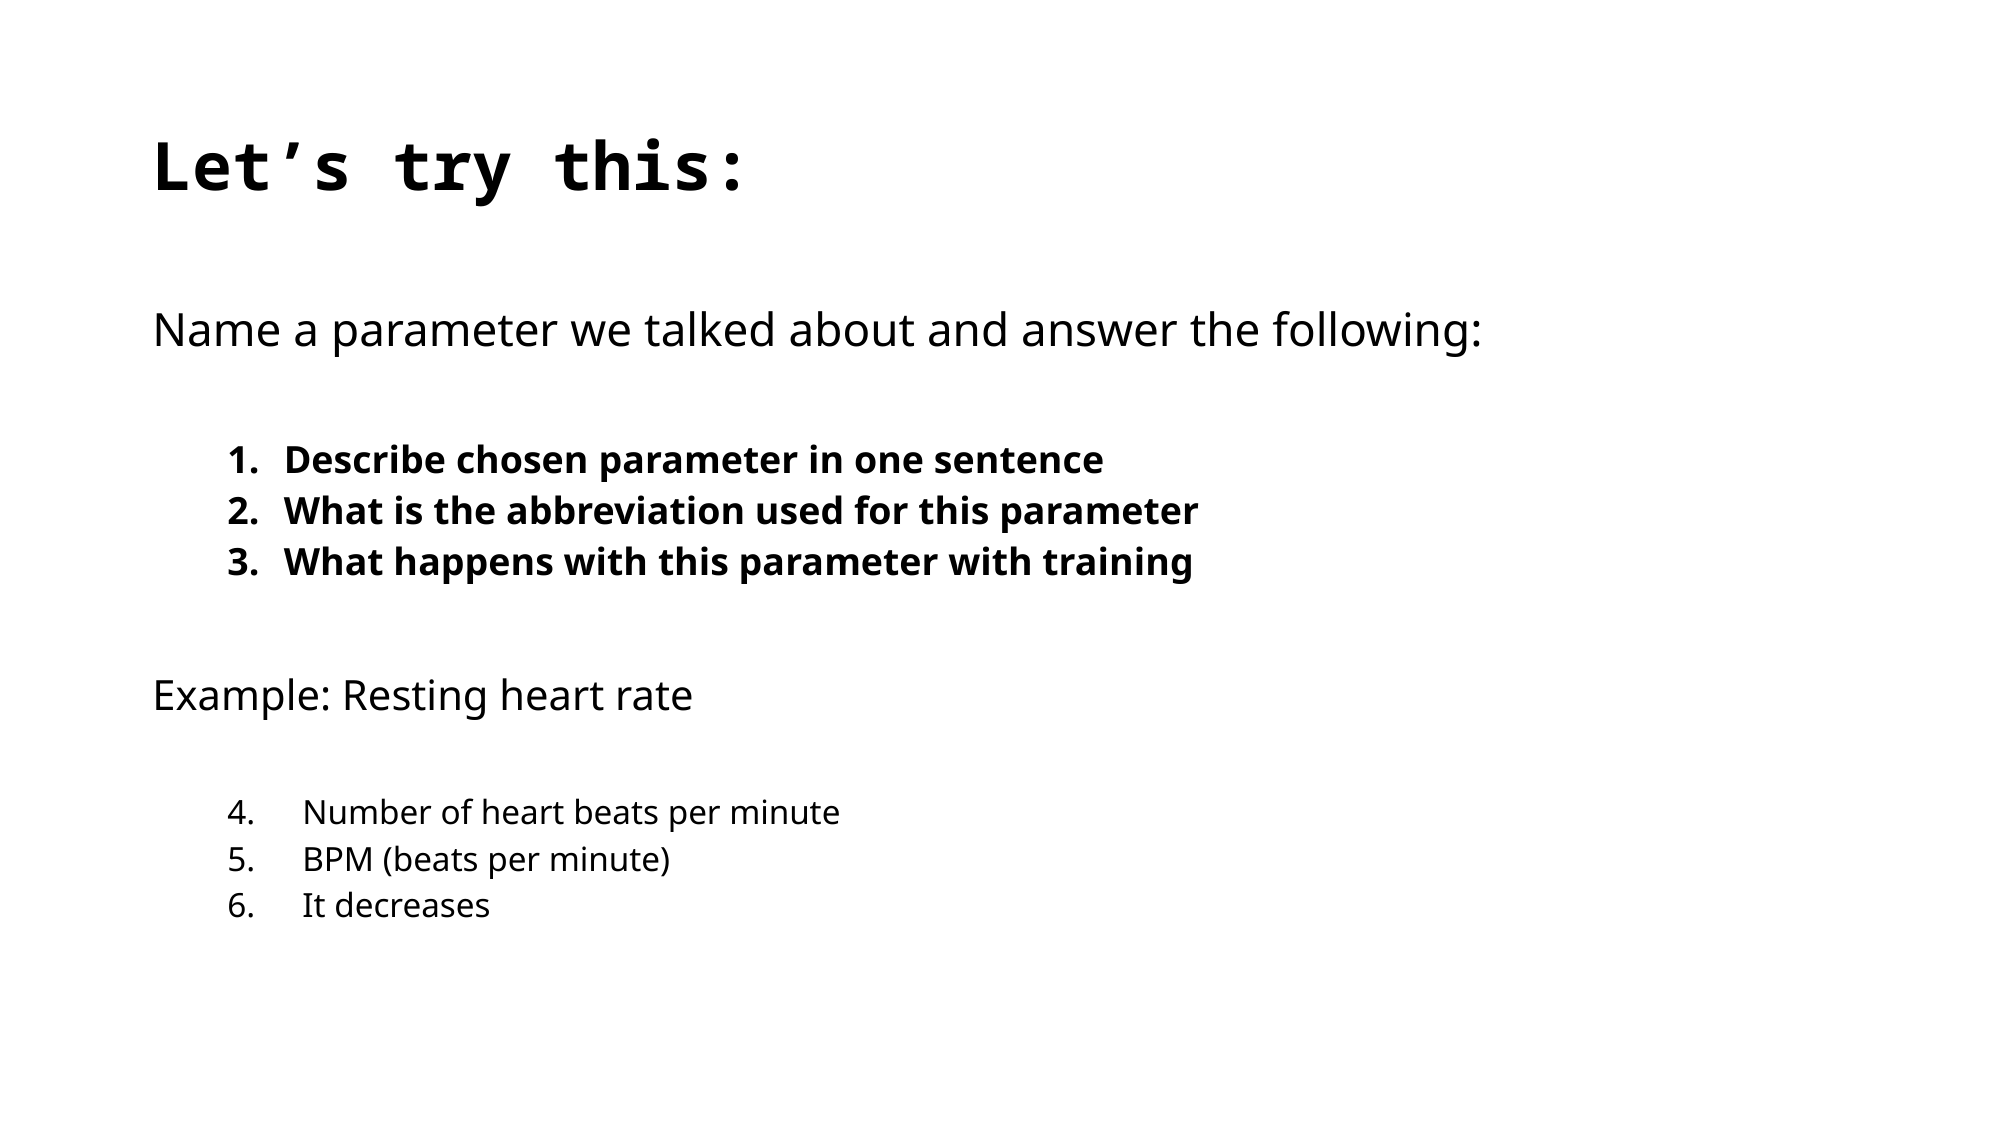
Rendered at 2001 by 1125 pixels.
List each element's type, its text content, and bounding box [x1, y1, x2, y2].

list Name a parameter we talked about and answer the following: Describe chosen parameter in one sentence What is the abbreviation used for this parameter What happens with this parameter with training Example: Resting heart rate Number of heart beats per minute BPM (beats per minute) It decreases [137, 299, 1863, 1014]
title Let’s try this: [137, 59, 1914, 278]
